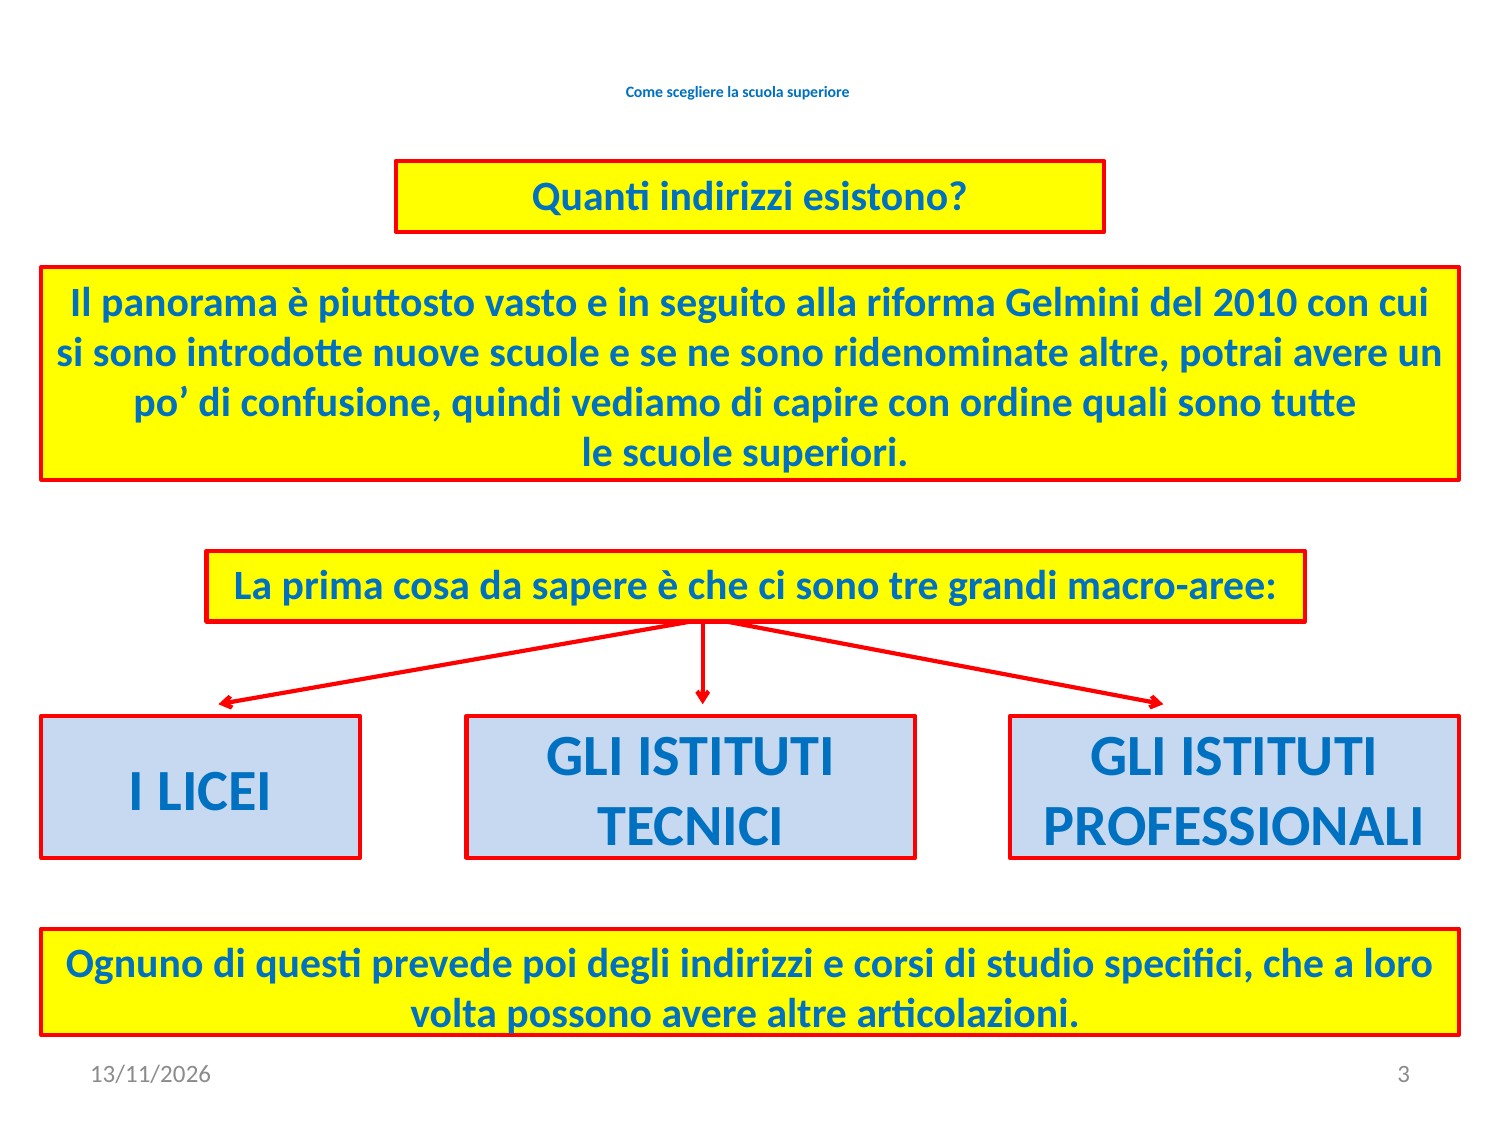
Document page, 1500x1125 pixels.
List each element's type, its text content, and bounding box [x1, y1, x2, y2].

subtitle Quanti indirizzi esistono? [395, 160, 1105, 232]
text_box I LICEI [39, 714, 362, 860]
text_box La prima cosa da sapere è che ci sono tre grandi macro-aree: [206, 550, 1306, 622]
text_box Ognuno di questi prevede poi degli indirizzi e corsi di studio specifici, che a loro volta possono avere altre articolazioni. [41, 928, 1459, 1035]
slide_number 3 [1074, 1042, 1425, 1103]
title Come scegliere la scuola superiore [100, 54, 1376, 126]
text_box GLI ISTITUTI TECNICI [464, 714, 917, 860]
text_box GLI ISTITUTI PROFESSIONALI [1008, 714, 1461, 860]
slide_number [75, 1042, 425, 1103]
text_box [218, 621, 692, 705]
text_box Il panorama è piuttosto vasto e in seguito alla riforma Gelmini del 2010 con cui si sono introdotte nuove scuole e se ne sono ridenominate altre, potrai avere un po’ di confusione, quindi vediamo di capire con ordine quali sono tutte le scuole superiori. [41, 267, 1459, 480]
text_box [726, 621, 1164, 705]
